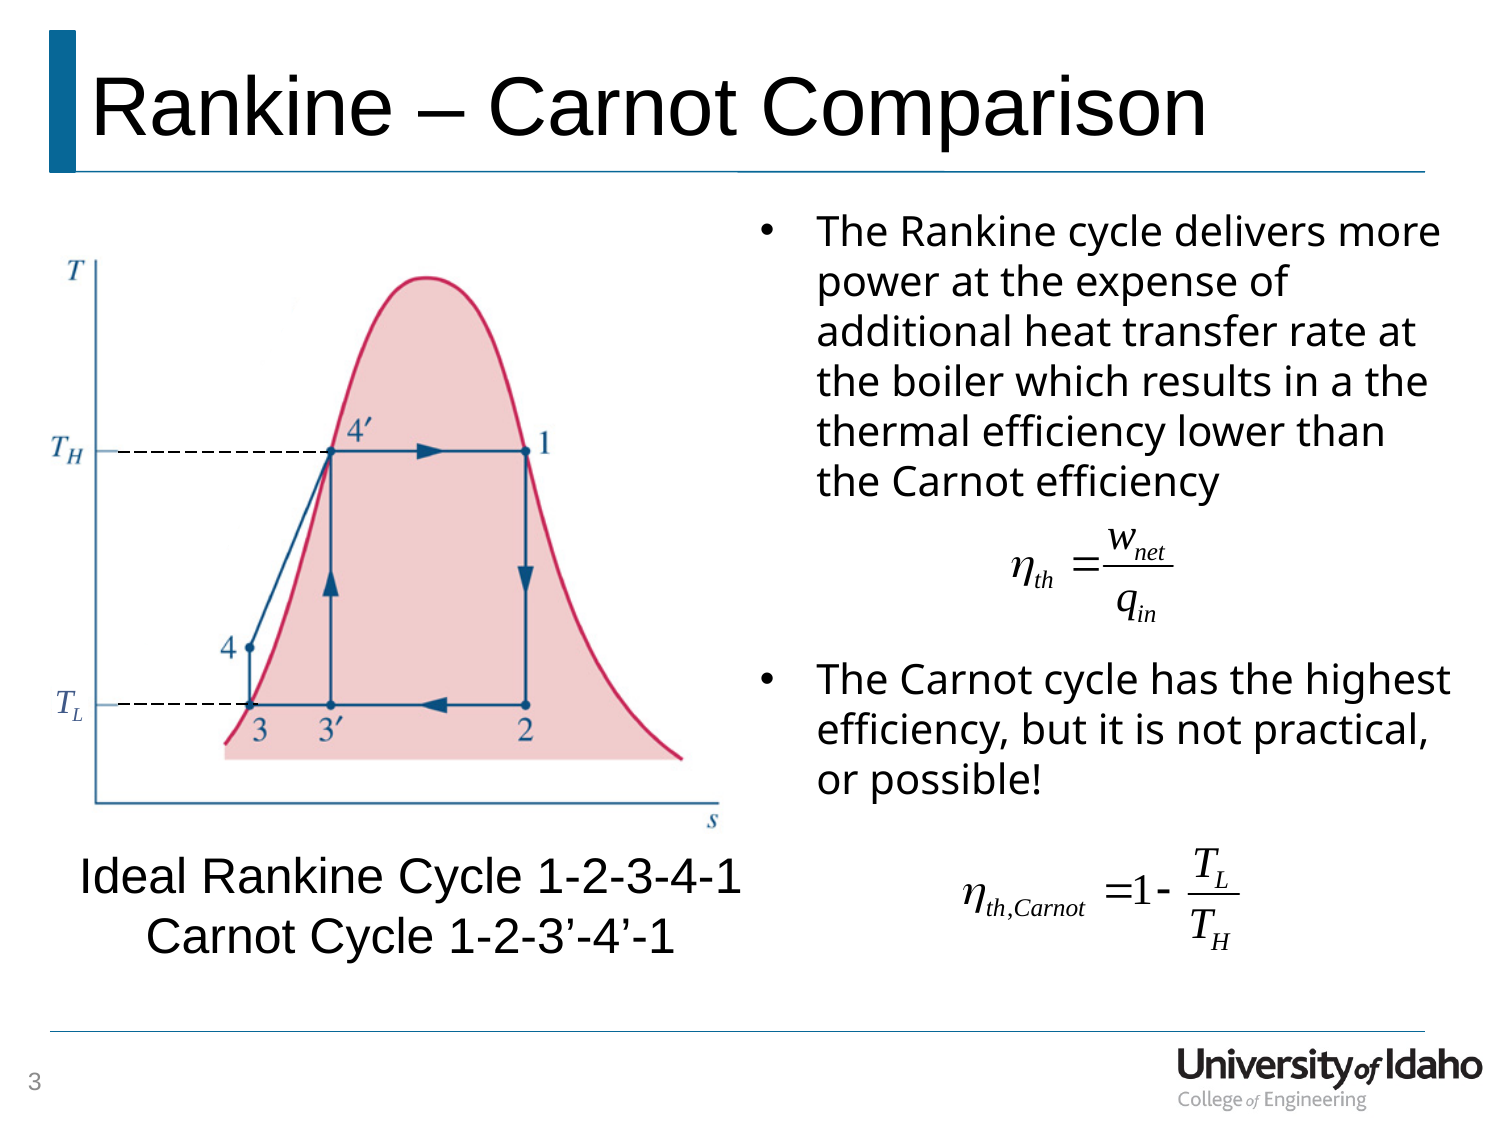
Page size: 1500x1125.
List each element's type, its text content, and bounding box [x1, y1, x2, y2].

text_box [957, 835, 1250, 960]
text_box Ideal Rankine Cycle 1-2-3-4-1 Carnot Cycle 1-2-3’-4’-1 [64, 835, 758, 971]
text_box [51, 679, 89, 731]
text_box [1005, 507, 1182, 632]
slide_number 3 [12, 1050, 140, 1111]
text_box The Rankine cycle delivers more power at the expense of additional heat transfer rate at the boiler which results in a the thermal efficiency lower than the Carnot efficiency The Carnot cycle has the highest efficiency, but it is not practical, or possible! [745, 197, 1475, 995]
title Rankine – Carnot Comparison [75, 31, 1425, 174]
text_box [50, 195, 746, 834]
picture [1165, 1041, 1495, 1118]
